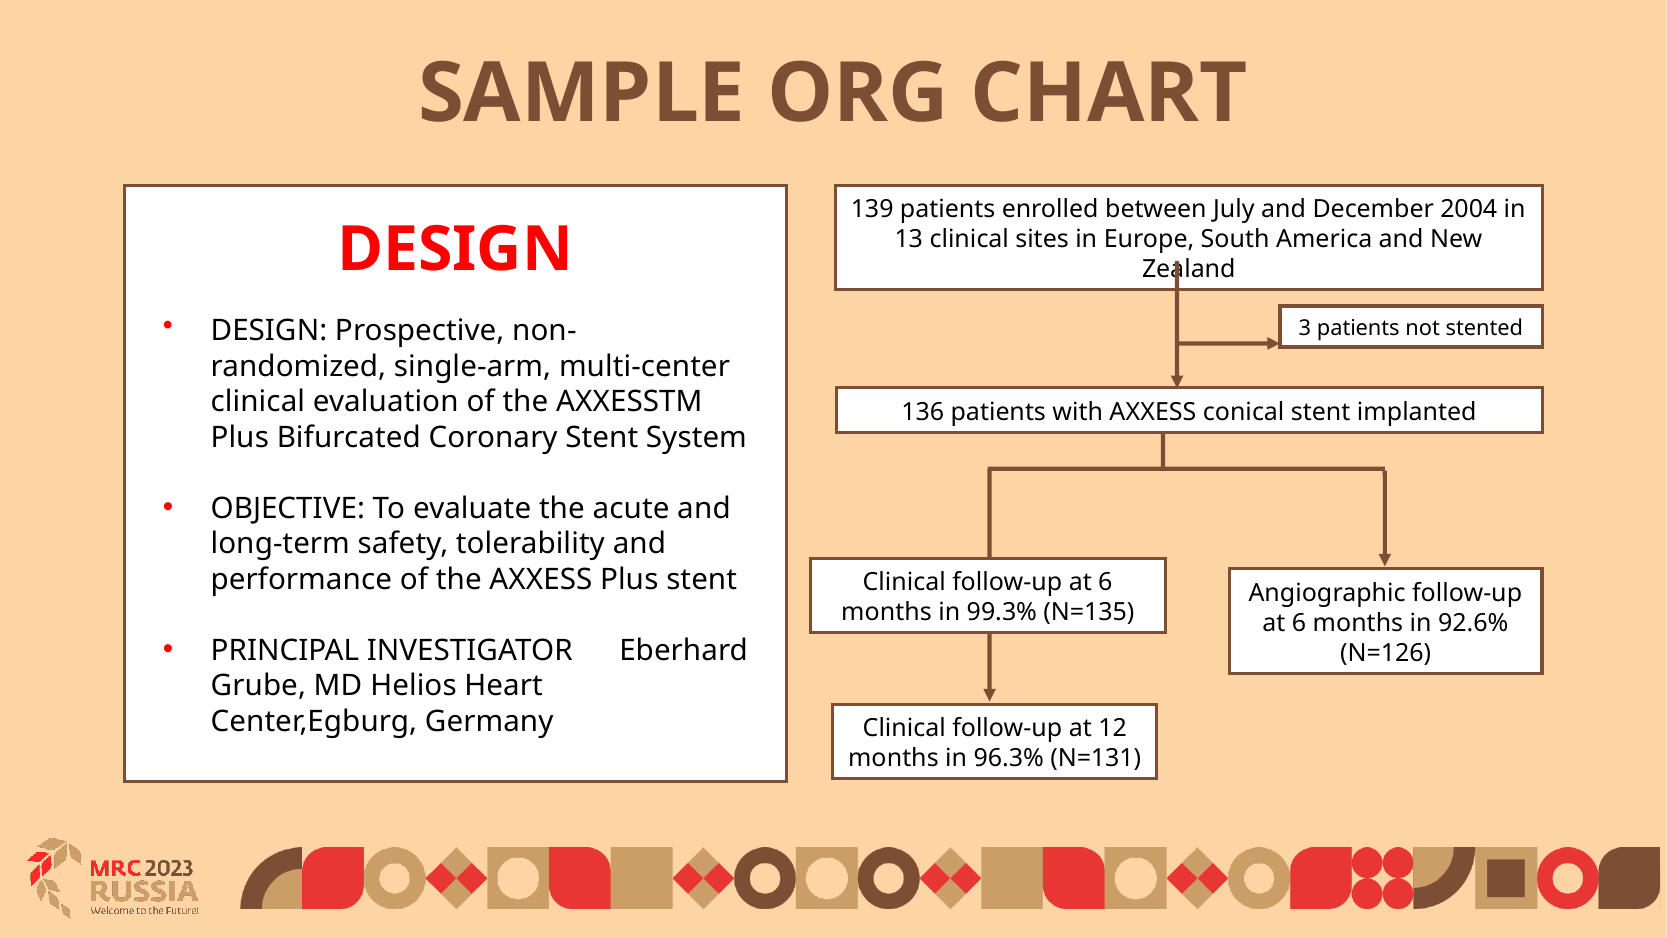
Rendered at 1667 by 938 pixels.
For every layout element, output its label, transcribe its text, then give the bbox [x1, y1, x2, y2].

text_box Clinical follow-up at 12 months in 96.3% (N=131) [832, 704, 1157, 779]
text_box [1170, 260, 1184, 387]
text_box [1177, 337, 1279, 350]
text_box Angiographic follow-up at 6 months in 92.6% (N=126) [1229, 568, 1543, 674]
text_box 136 patients with AXXESS conical stent implanted [836, 387, 1543, 433]
text_box [983, 633, 996, 702]
picture [18, 786, 208, 938]
text_box 139 patients enrolled between July and December 2004 in 13 clinical sites in Europe, South America and New Zealand [835, 185, 1543, 290]
picture [240, 847, 1661, 909]
text_box 3 patients not stented [1279, 306, 1543, 347]
text_box DESIGN: Prospective, non-randomized, single-arm, multi-center clinical evaluation of the AXXESSTM Plus Bifurcated Coronary Stent System OBJECTIVE: To evaluate the acute and long-term safety, tolerability and performance of the AXXESS Plus stent PRINCIPAL INVESTIGATOR Eberhard Grube, MD Helios Heart Center,Egburg, Germany [148, 303, 767, 764]
text_box [124, 185, 787, 782]
title SAMPLE ORG CHART [124, 24, 1543, 157]
text_box [1378, 470, 1392, 567]
text_box Clinical follow-up at 6 months in 99.3% (N=135) [810, 558, 1166, 633]
text_box DESIGN [124, 214, 786, 277]
